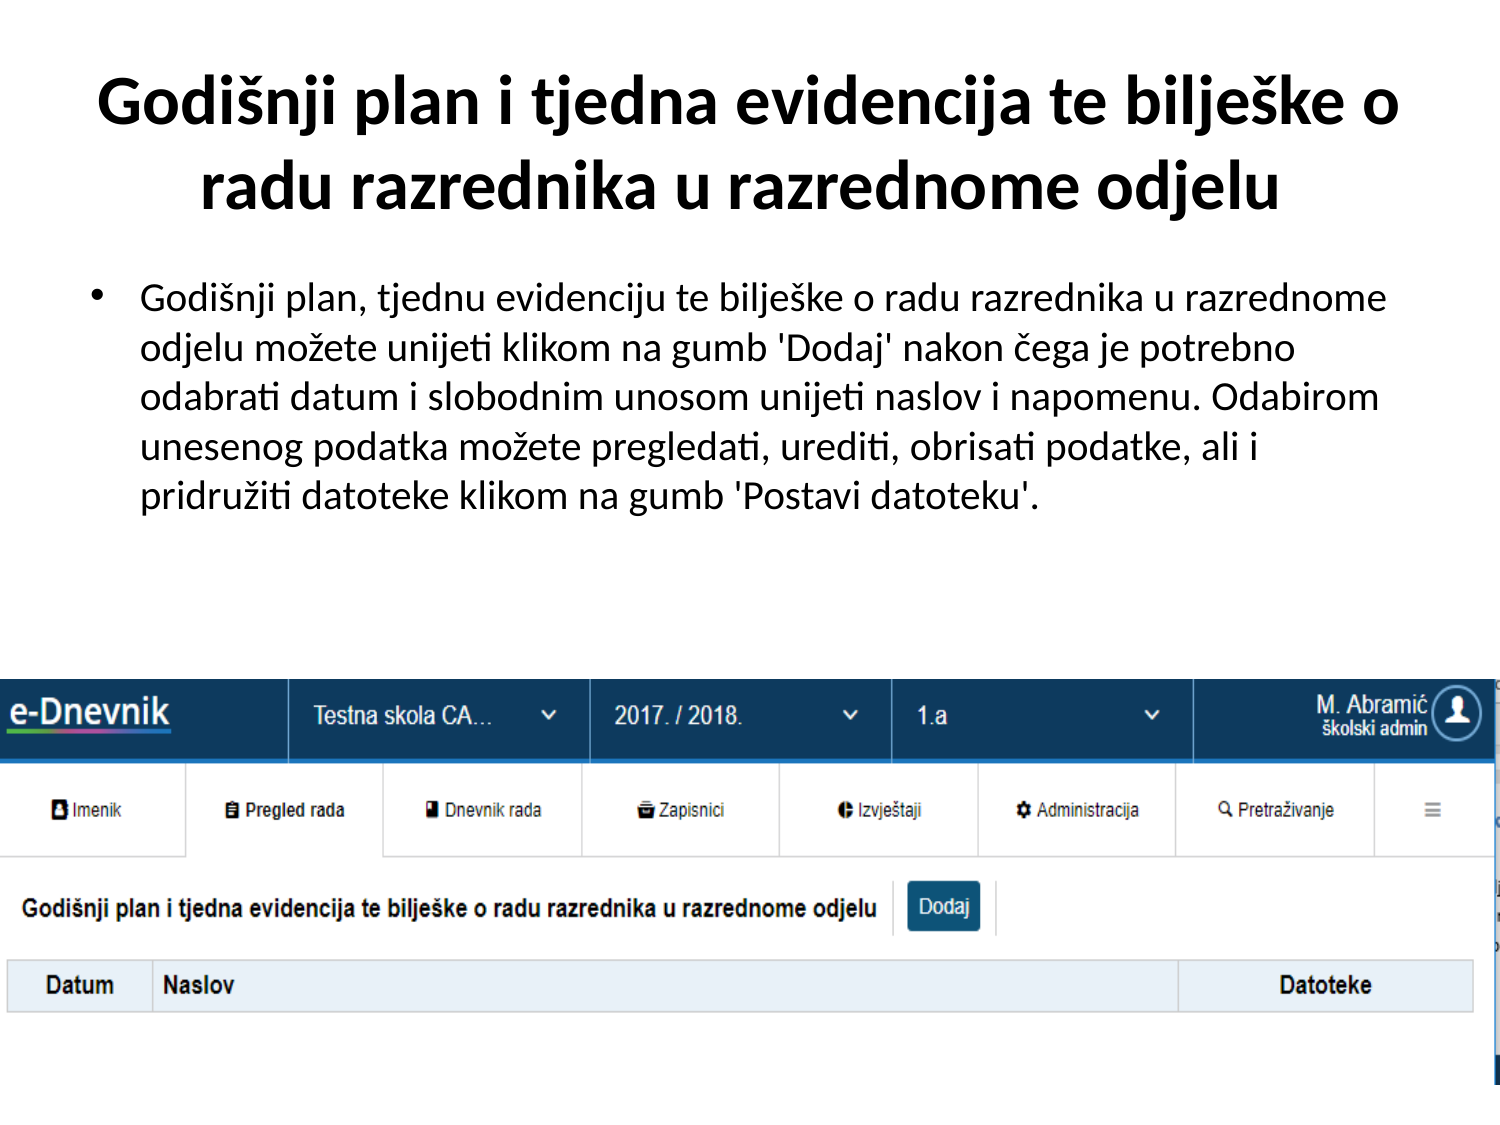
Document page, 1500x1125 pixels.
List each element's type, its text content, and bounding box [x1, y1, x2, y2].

title Godišnji plan i tjedna evidencija te bilješke o radu razrednika u razrednome odjelu [75, 45, 1425, 233]
list Godišnji plan, tjednu evidenciju te bilješke o radu razrednika u razrednome odjelu možete unijeti klikom na gumb 'Dodaj' nakon čega je potrebno odabrati datum i slobodnim unosom unijeti naslov i napomenu. Odabirom unesenog podatka možete pregledati, urediti, obrisati podatke, ali i pridružiti datoteke klikom na gumb 'Postavi datoteku'. [75, 262, 1425, 575]
picture [0, 679, 1500, 1085]
